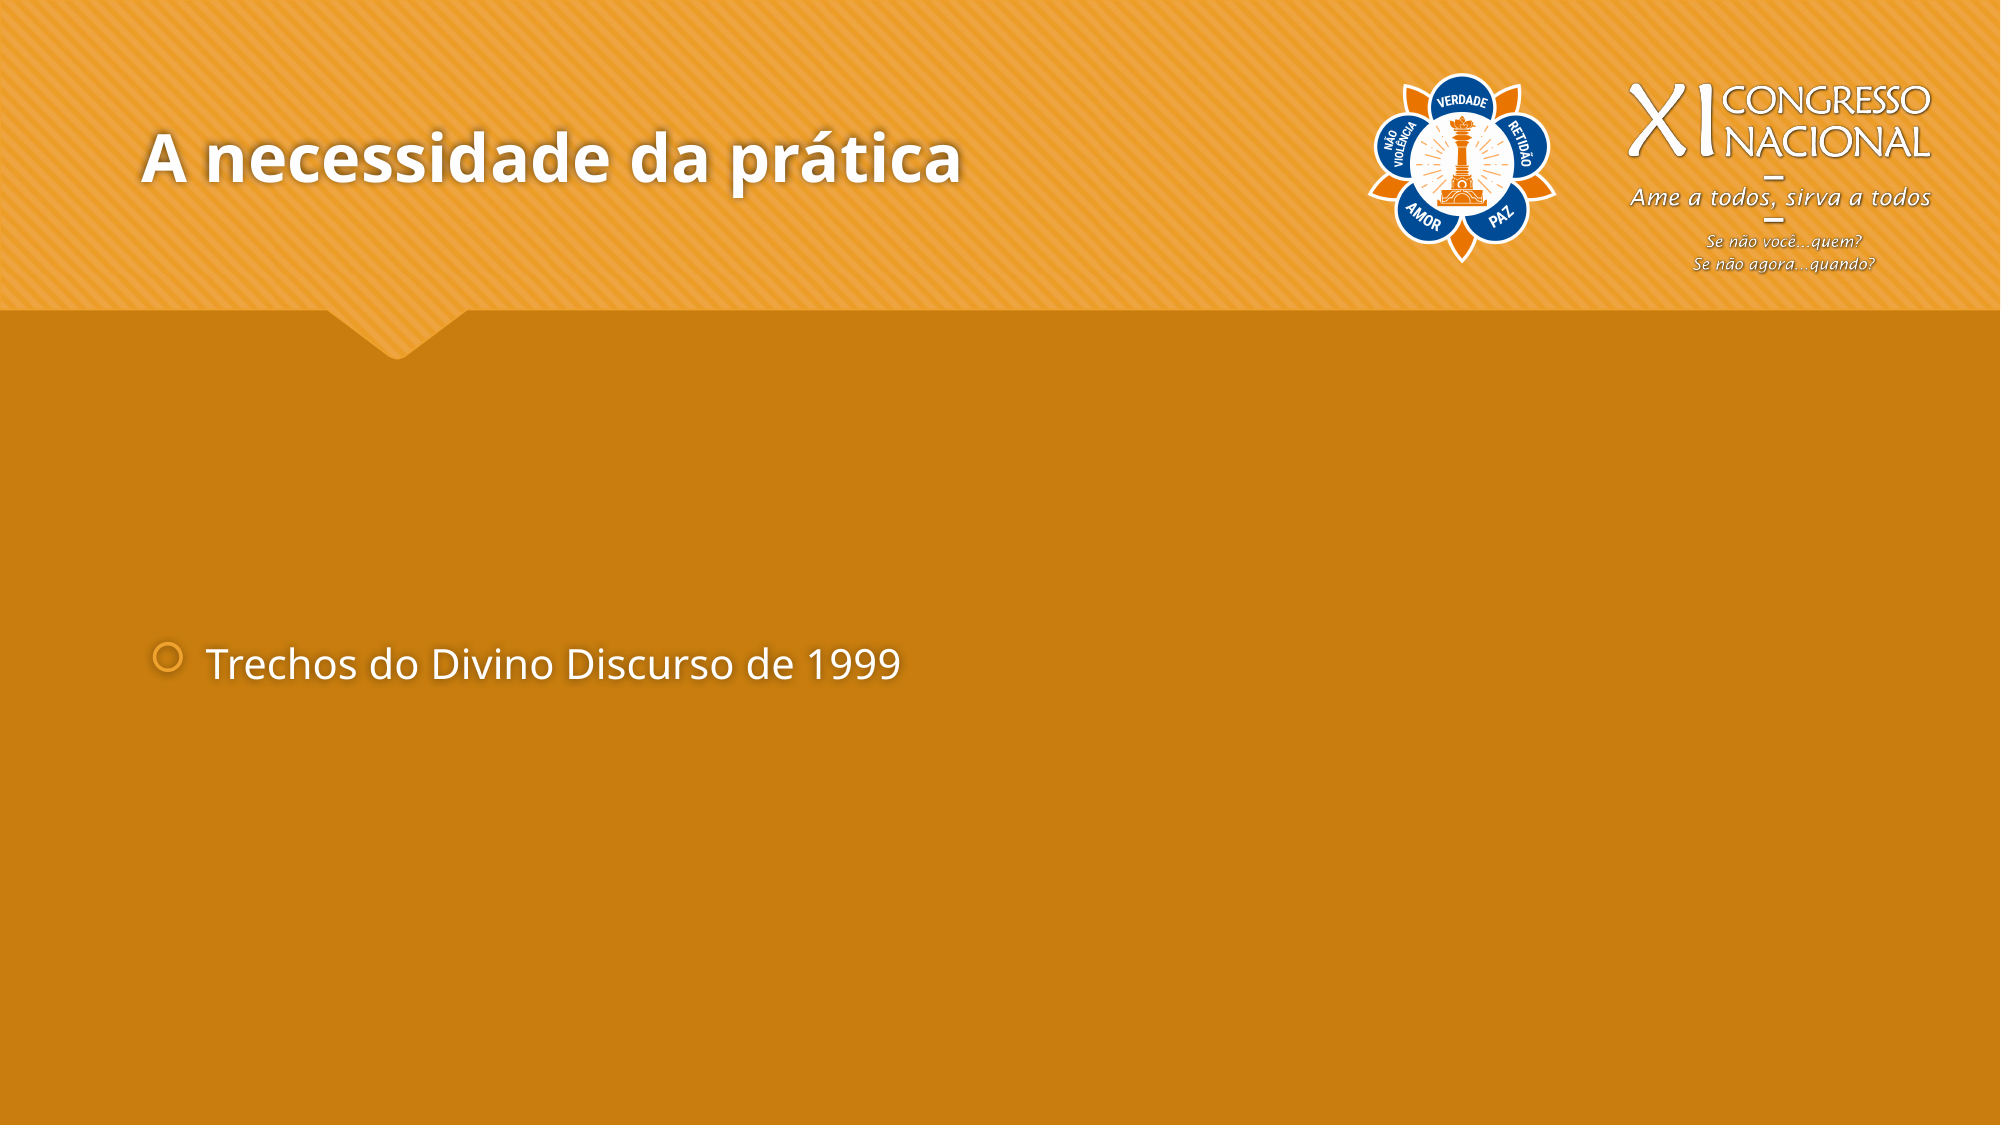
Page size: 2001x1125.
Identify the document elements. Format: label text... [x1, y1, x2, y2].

title A necessidade da prática [126, 74, 1273, 238]
picture [1351, 53, 1573, 275]
picture [1593, 45, 1974, 302]
list Trechos do Divino Discurso de 1999 [134, 364, 1866, 962]
